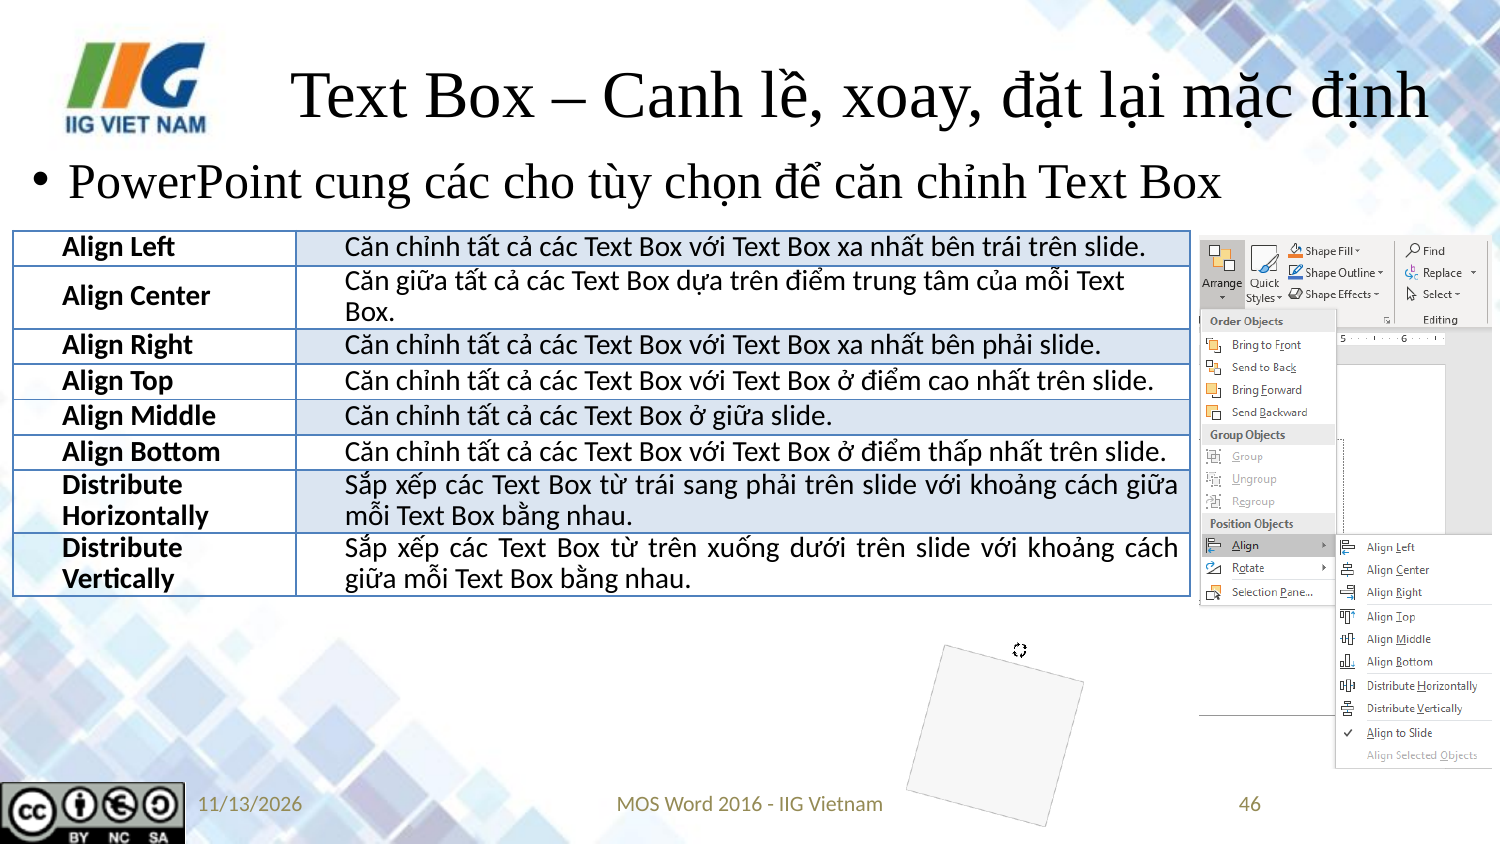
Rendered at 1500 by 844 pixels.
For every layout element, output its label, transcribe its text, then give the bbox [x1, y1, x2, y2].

table_header Căn chỉnh tất cả các Text Box với Text Box xa nhất bên trái trên slide. [297, 232, 1189, 265]
table_cell Sắp xếp các Text Box từ trên xuống dưới trên slide với khoảng cách giữa mỗi Text Box bằng nhau. [297, 534, 1189, 595]
list PowerPoint cung các cho tùy chọn để căn chỉnh Text Box [16, 140, 1346, 240]
footer MOS Word 2016 - IIG Vietnam [512, 782, 897, 828]
table_cell Distribute Horizontally [14, 471, 295, 532]
table_cell Sắp xếp các Text Box từ trái sang phải trên slide với khoảng cách giữa mỗi Text Box bằng nhau. [297, 471, 1189, 532]
table_cell Align Right [14, 330, 295, 363]
table_cell Căn giữa tất cả các Text Box dựa trên điểm trung tâm của mỗi Text Box. [297, 267, 1189, 328]
title Text Box – Canh lề, xoay, đặt lại mặc định [275, 46, 1458, 135]
table_cell Align Middle [14, 400, 295, 434]
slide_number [75, 782, 425, 828]
picture [0, 0, 1500, 844]
table_cell Căn chỉnh tất cả các Text Box với Text Box ở điểm thấp nhất trên slide. [297, 436, 1189, 469]
table_cell Align Top [14, 365, 295, 399]
table_cell Align Bottom [14, 436, 295, 469]
table_cell Distribute Vertically [14, 534, 295, 595]
table_cell Căn chỉnh tất cả các Text Box ở giữa slide. [297, 400, 1189, 434]
table_cell Căn chỉnh tất cả các Text Box với Text Box xa nhất bên phải slide. [297, 330, 1189, 363]
table_header Align Left [14, 232, 295, 265]
table_cell Align Center [14, 267, 295, 328]
slide_number 46 [1102, 782, 1425, 828]
table_cell Căn chỉnh tất cả các Text Box với Text Box ở điểm cao nhất trên slide. [297, 365, 1189, 399]
